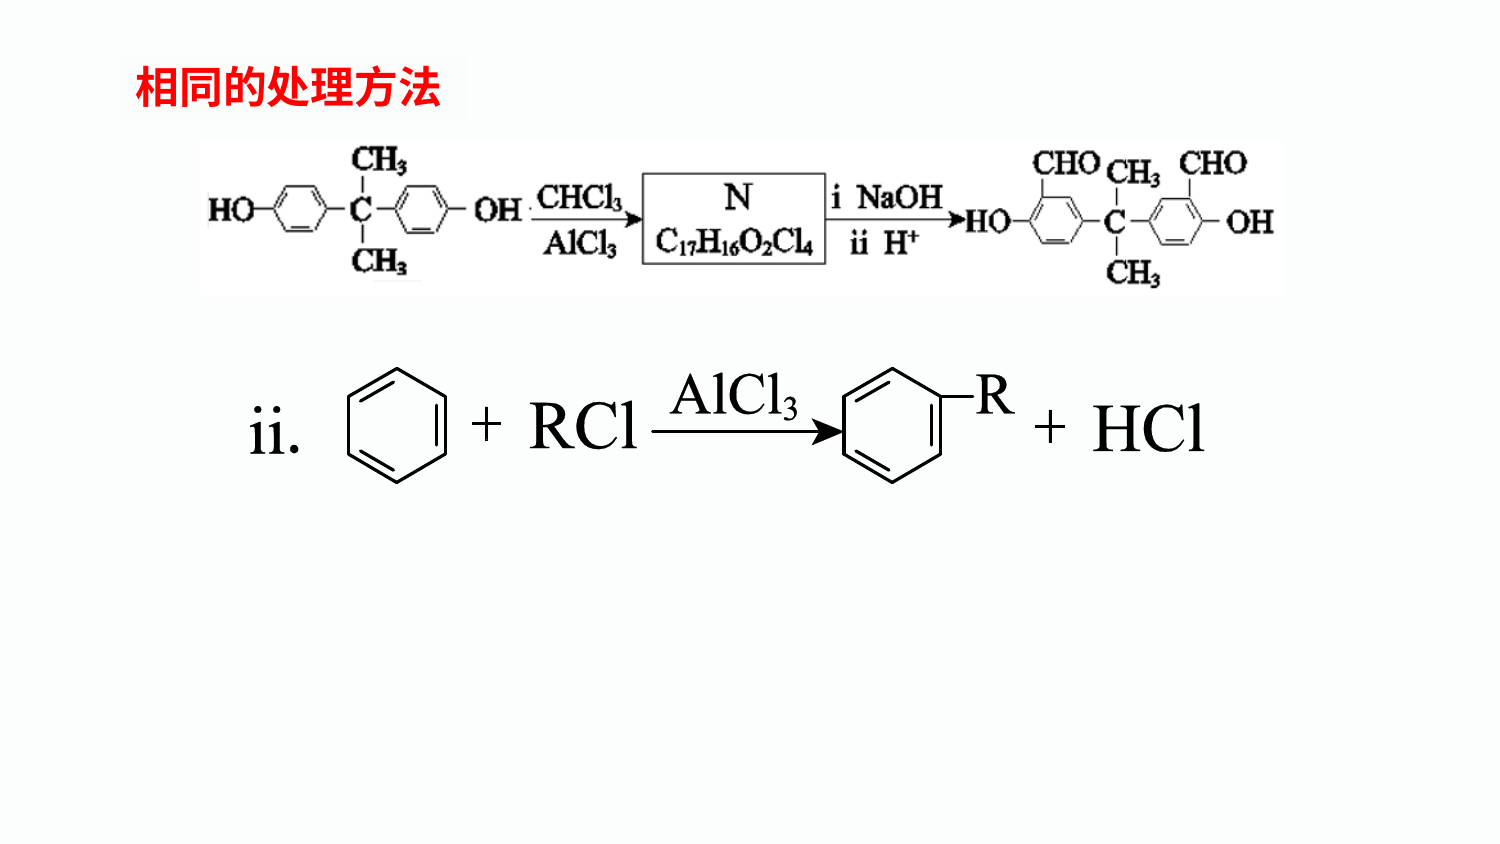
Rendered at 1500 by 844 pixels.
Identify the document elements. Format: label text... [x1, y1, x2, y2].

picture [249, 366, 1207, 484]
text_box 相同的处理方法 [120, 51, 468, 120]
picture [200, 140, 1283, 297]
